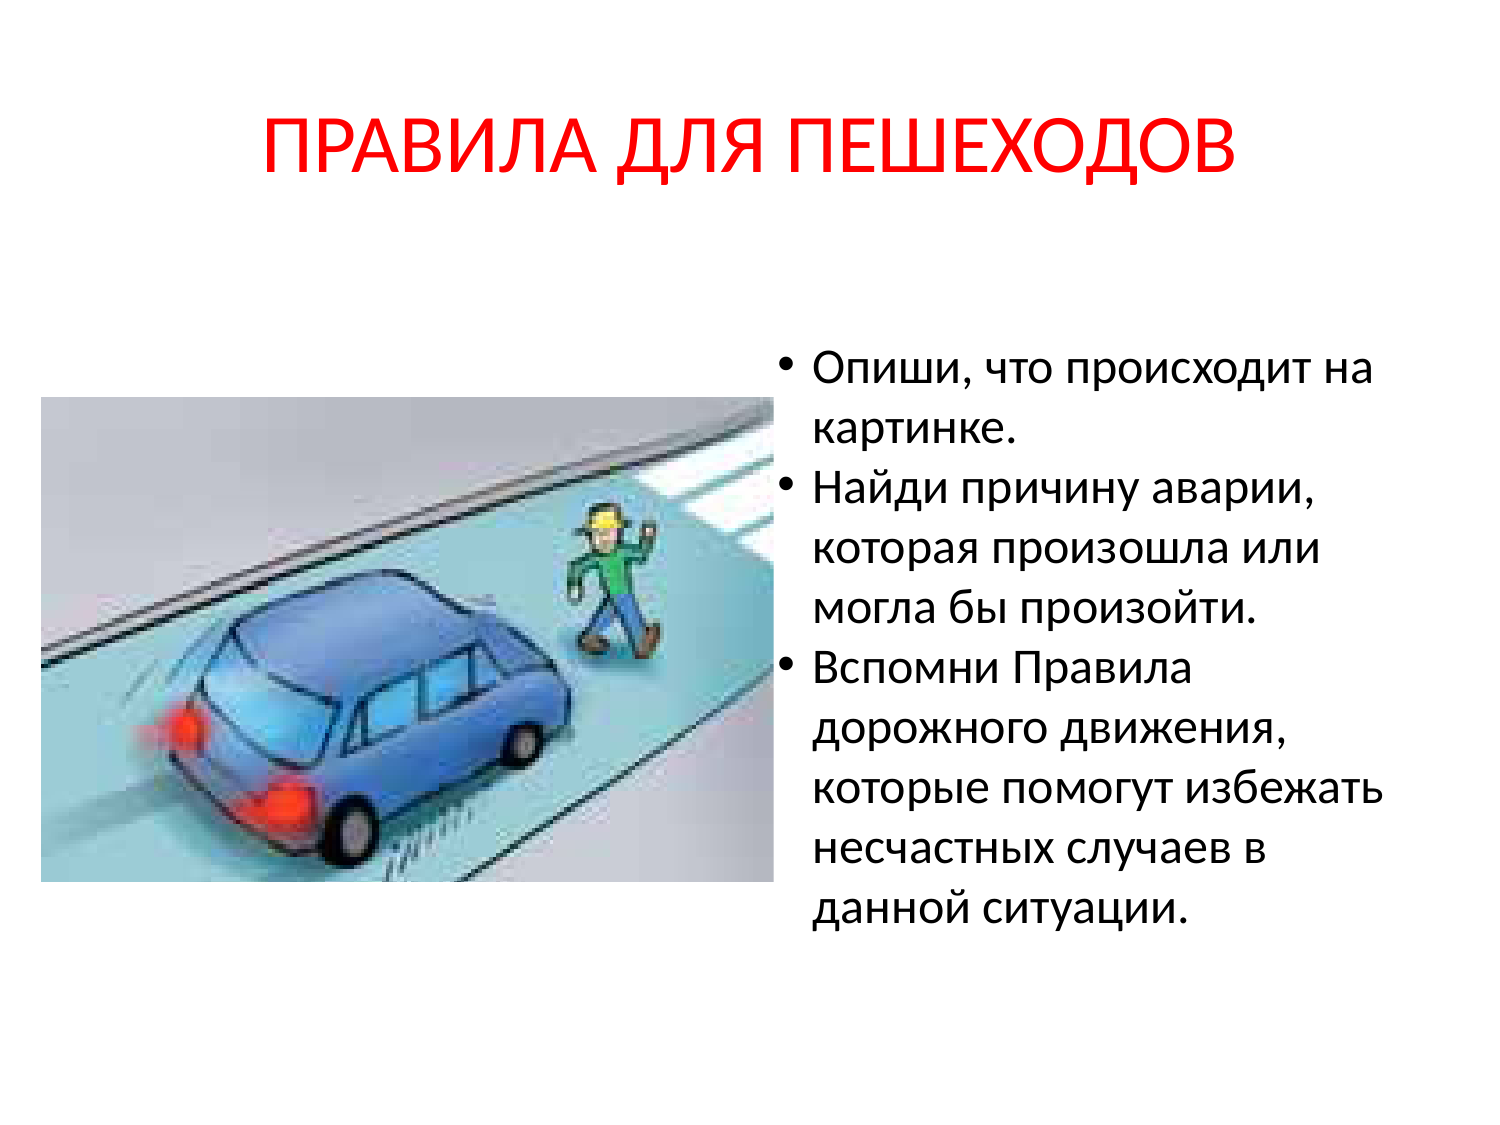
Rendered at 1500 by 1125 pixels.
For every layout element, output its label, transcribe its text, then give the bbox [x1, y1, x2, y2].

text_box ПРАВИЛА ДЛЯ ПЕШЕХОДОВ [74, 45, 1425, 233]
picture [40, 396, 774, 882]
text_box Опиши, что происходит на картинке. Найди причину аварии, которая произошла или могла бы произойти. Вспомни Правила дорожного движения, которые помогут избежать несчастных случаев в данной ситуации. [762, 326, 1425, 1006]
